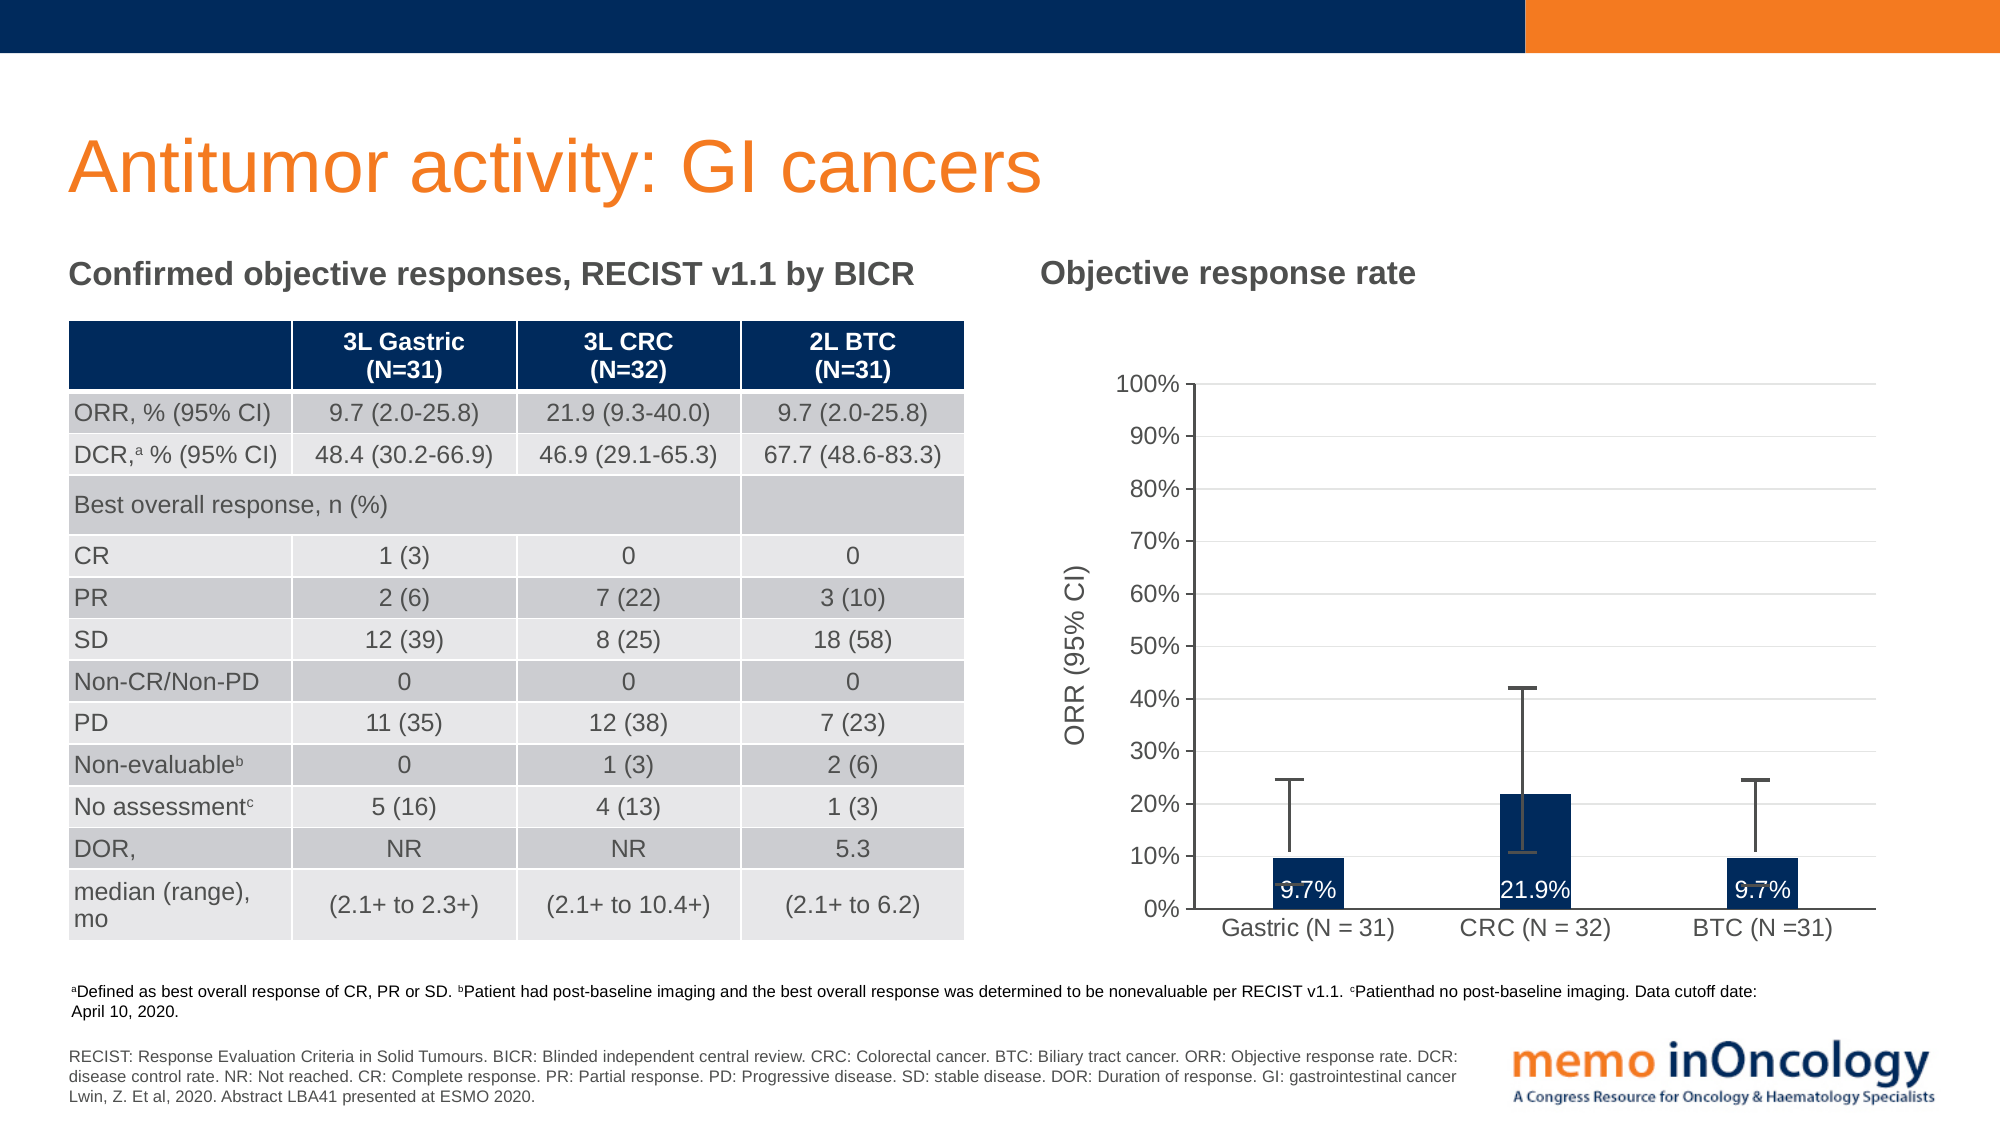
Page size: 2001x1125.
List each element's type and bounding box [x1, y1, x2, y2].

table_cell [518, 787, 740, 827]
text_box [1740, 778, 1771, 886]
table_cell [742, 536, 964, 576]
table_cell [69, 870, 291, 940]
table_cell [293, 870, 516, 940]
table_cell [742, 619, 964, 659]
table_cell [293, 536, 516, 576]
table_cell [293, 703, 516, 743]
text_box [1507, 686, 1538, 853]
table_cell [69, 578, 291, 618]
table_cell [742, 578, 964, 618]
table_cell [742, 870, 964, 940]
chart [1023, 358, 1894, 954]
title [68, 59, 1933, 278]
table_cell [293, 661, 516, 701]
table_cell [518, 619, 740, 659]
table_cell [69, 745, 291, 785]
table_cell [742, 434, 964, 474]
table_cell [518, 828, 740, 868]
table_header [69, 321, 291, 389]
table_cell [69, 703, 291, 743]
table_cell [742, 787, 964, 827]
table_cell [742, 394, 964, 433]
table_cell [293, 619, 516, 659]
table_cell [742, 828, 964, 868]
picture [1500, 1028, 1945, 1114]
table_cell [518, 661, 740, 701]
text_box [68, 243, 1859, 299]
table_cell [293, 578, 516, 618]
table_cell [293, 828, 516, 868]
table_cell [518, 870, 740, 940]
footer [68, 1045, 1474, 1106]
text_box [1274, 778, 1304, 885]
table_cell [742, 476, 964, 534]
table_cell [518, 434, 740, 474]
table_cell [518, 394, 740, 433]
table_cell [69, 661, 291, 701]
table_cell [69, 434, 291, 474]
table_cell [742, 745, 964, 785]
table_cell [69, 394, 291, 433]
table_cell [293, 745, 516, 785]
table_cell [518, 745, 740, 785]
table_cell [518, 578, 740, 618]
table_cell [293, 787, 516, 827]
table_cell [742, 661, 964, 701]
table_cell [69, 787, 291, 827]
text_box [56, 973, 1787, 1029]
table_cell [742, 703, 964, 743]
table_cell [69, 619, 291, 659]
table_cell [293, 434, 516, 474]
table_cell [69, 828, 291, 868]
table_header [293, 321, 516, 389]
table_header [742, 321, 964, 389]
table_cell [293, 394, 516, 433]
table_cell [518, 536, 740, 576]
table_cell [69, 536, 291, 576]
table_header [518, 321, 740, 389]
table_cell [518, 703, 740, 743]
table_cell [69, 476, 740, 534]
